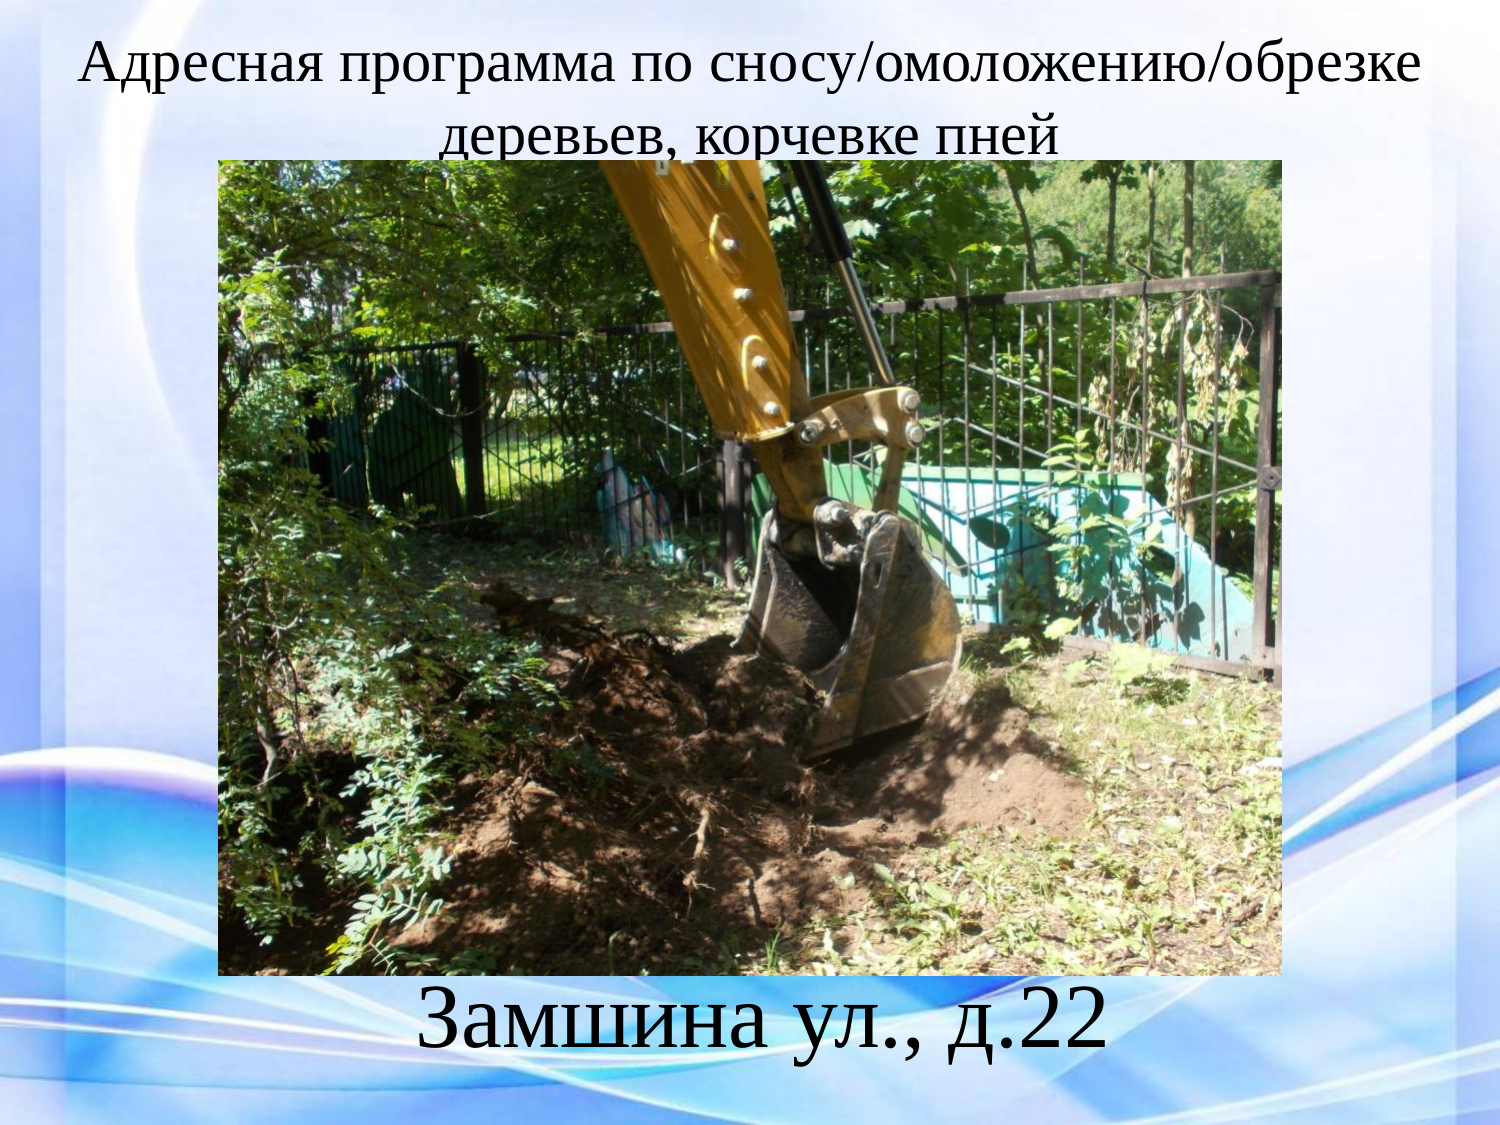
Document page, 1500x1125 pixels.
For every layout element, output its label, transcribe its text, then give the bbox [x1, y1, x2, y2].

picture [0, 160, 1500, 1125]
text_box Замшина ул., д.22 [88, 916, 1439, 1105]
title Адресная программа по сносу/омоложению/обрезке деревьев, корчевке пней [0, 0, 1500, 188]
